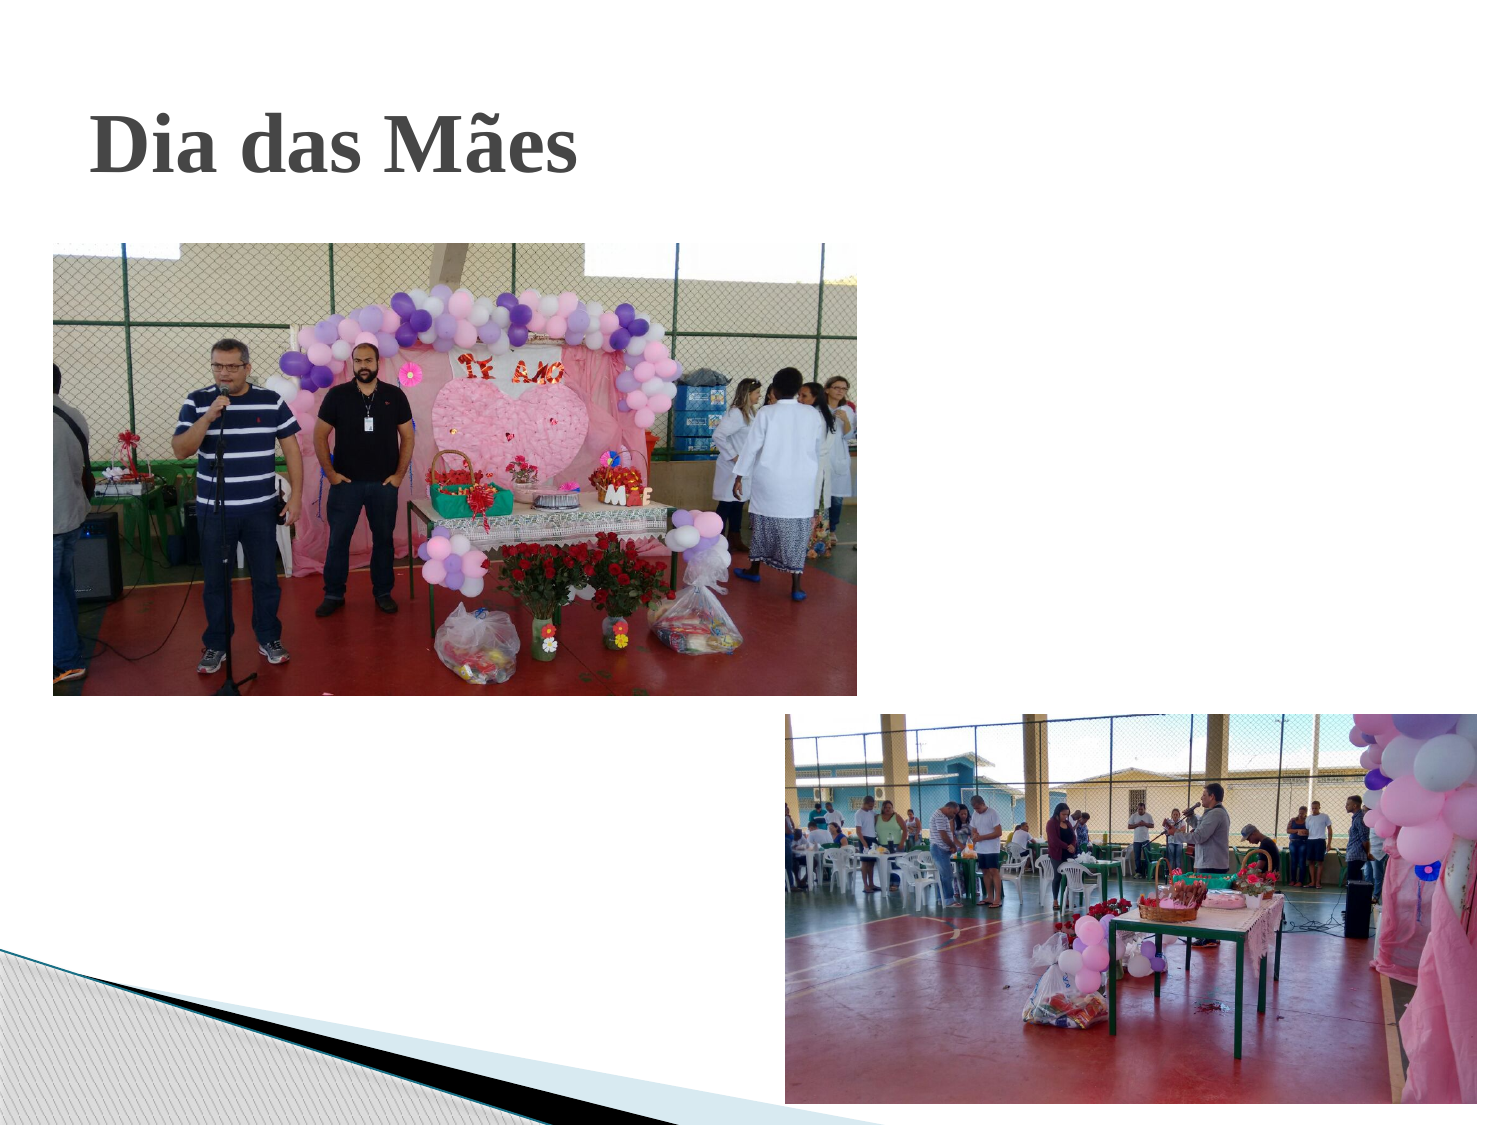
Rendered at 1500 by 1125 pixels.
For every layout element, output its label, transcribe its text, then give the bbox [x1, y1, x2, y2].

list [52, 243, 857, 696]
picture [785, 714, 1477, 1104]
title Dia das Mães [75, 45, 1425, 233]
